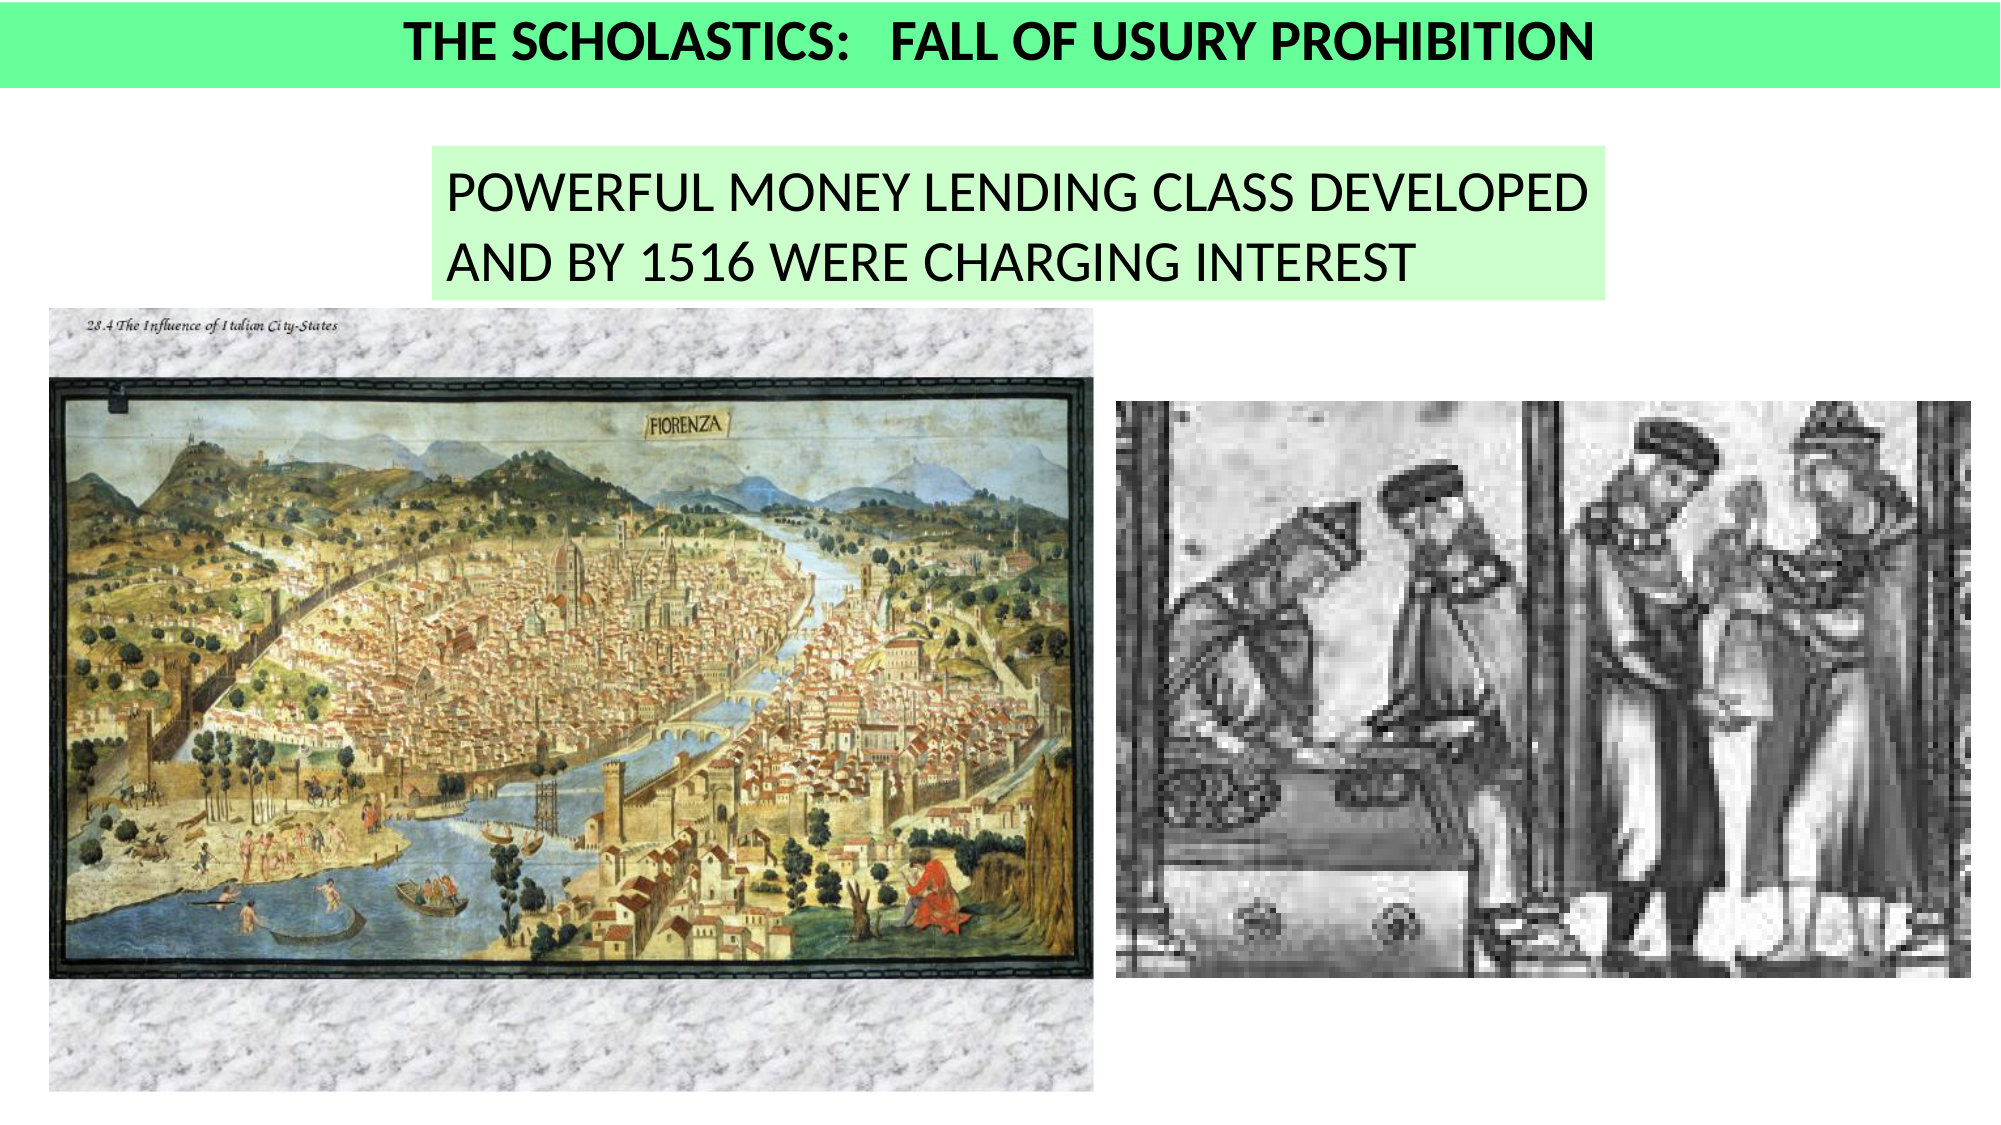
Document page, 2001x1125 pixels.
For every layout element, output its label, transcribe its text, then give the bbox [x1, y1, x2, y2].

text_box POWERFUL MONEY LENDING CLASS DEVELOPED AND BY 1516 WERE CHARGING INTEREST [431, 145, 1606, 301]
picture [1116, 401, 1971, 978]
text_box [521, 301, 551, 308]
picture [49, 308, 1095, 1093]
text_box THE SCHOLASTICS: FALL OF USURY PROHIBITION [0, 2, 2000, 88]
